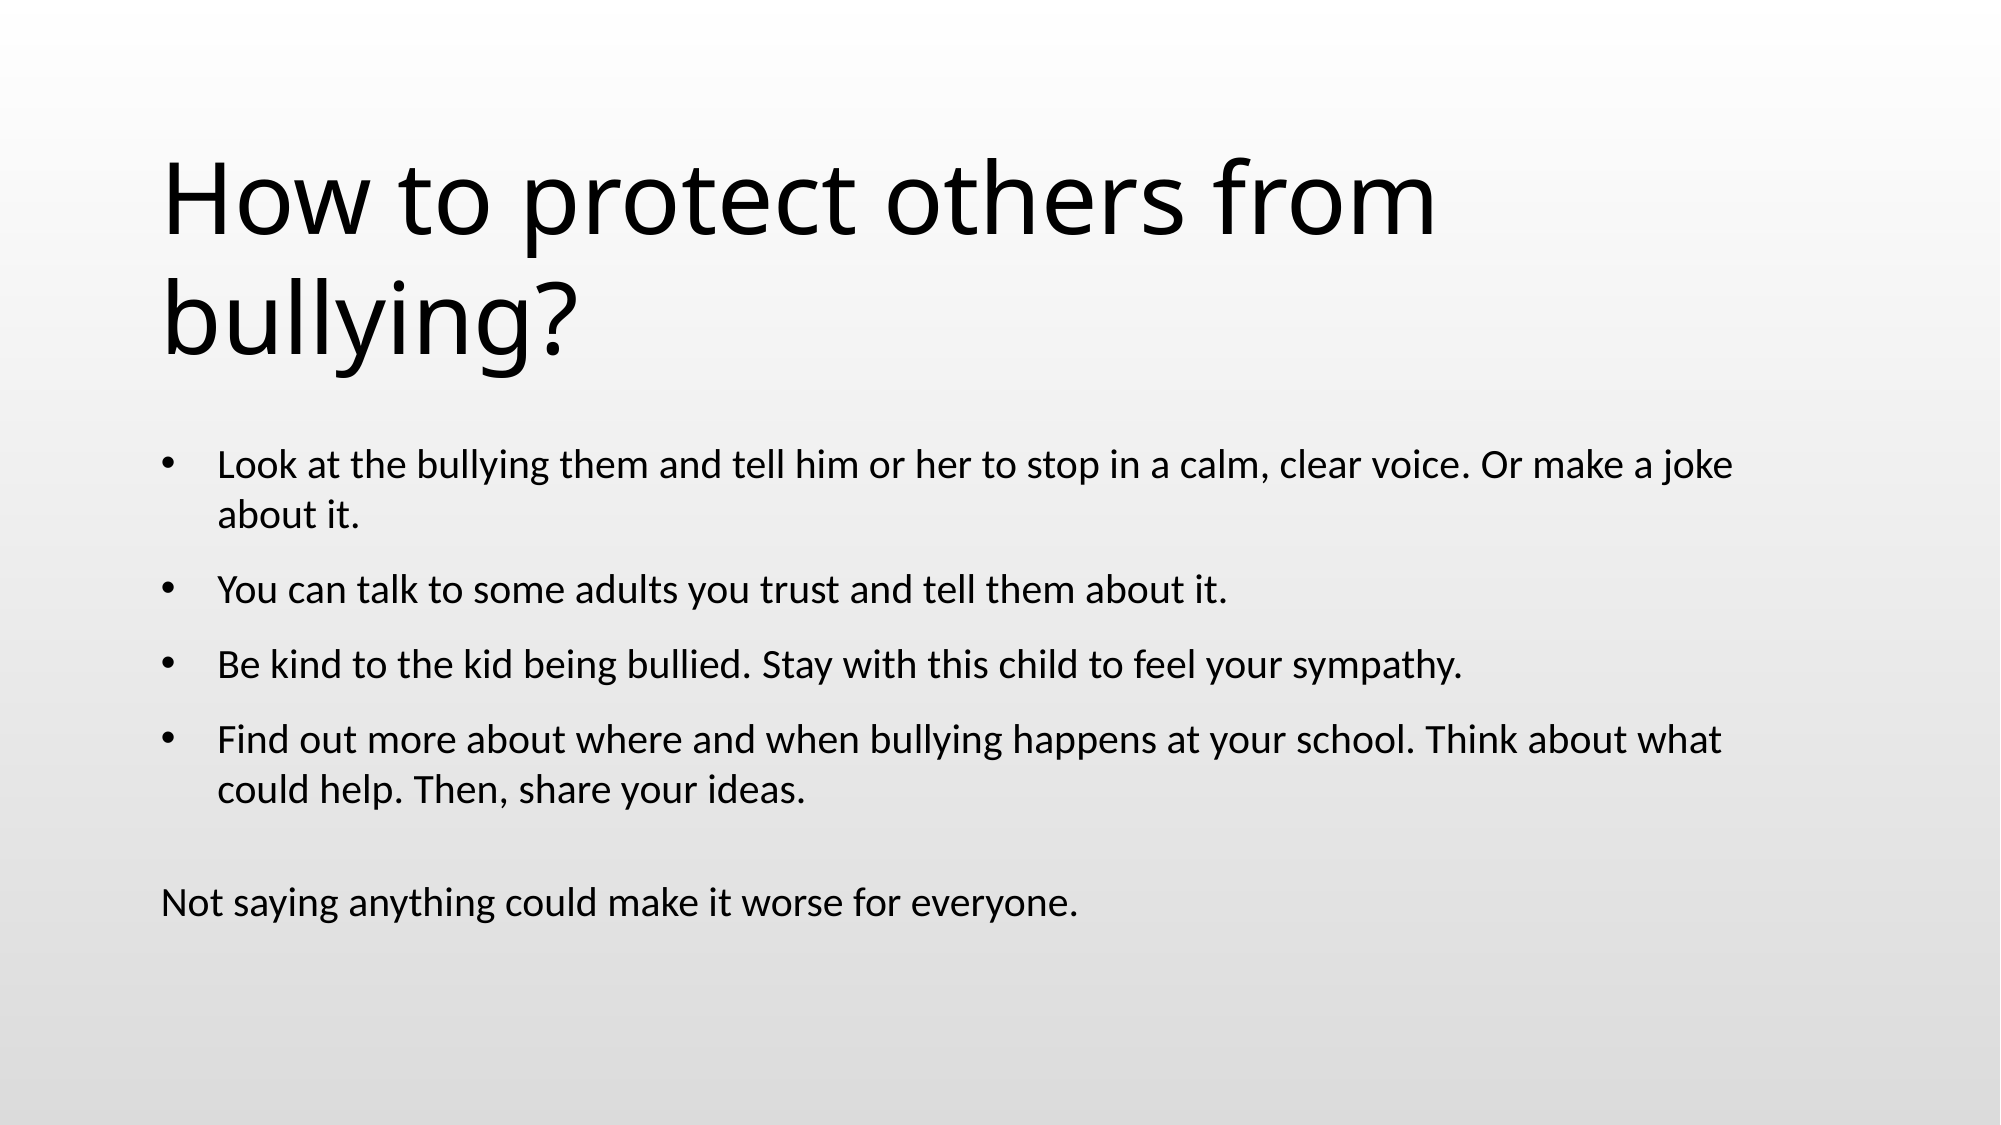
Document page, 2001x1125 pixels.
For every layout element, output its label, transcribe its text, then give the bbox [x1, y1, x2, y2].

text_box How to protect others from bullying? Look at the bullying them and tell him or her to stop in a calm, clear voice. Or make a joke about it. You can talk to some adults you trust and tell them about it. Be kind to the kid being bullied. Stay with this child to feel your sympathy. Find out more about where and when bullying happens at your school. Think about what could help. Then, share your ideas. Not saying anything could make it worse for everyone. [146, 126, 1766, 932]
